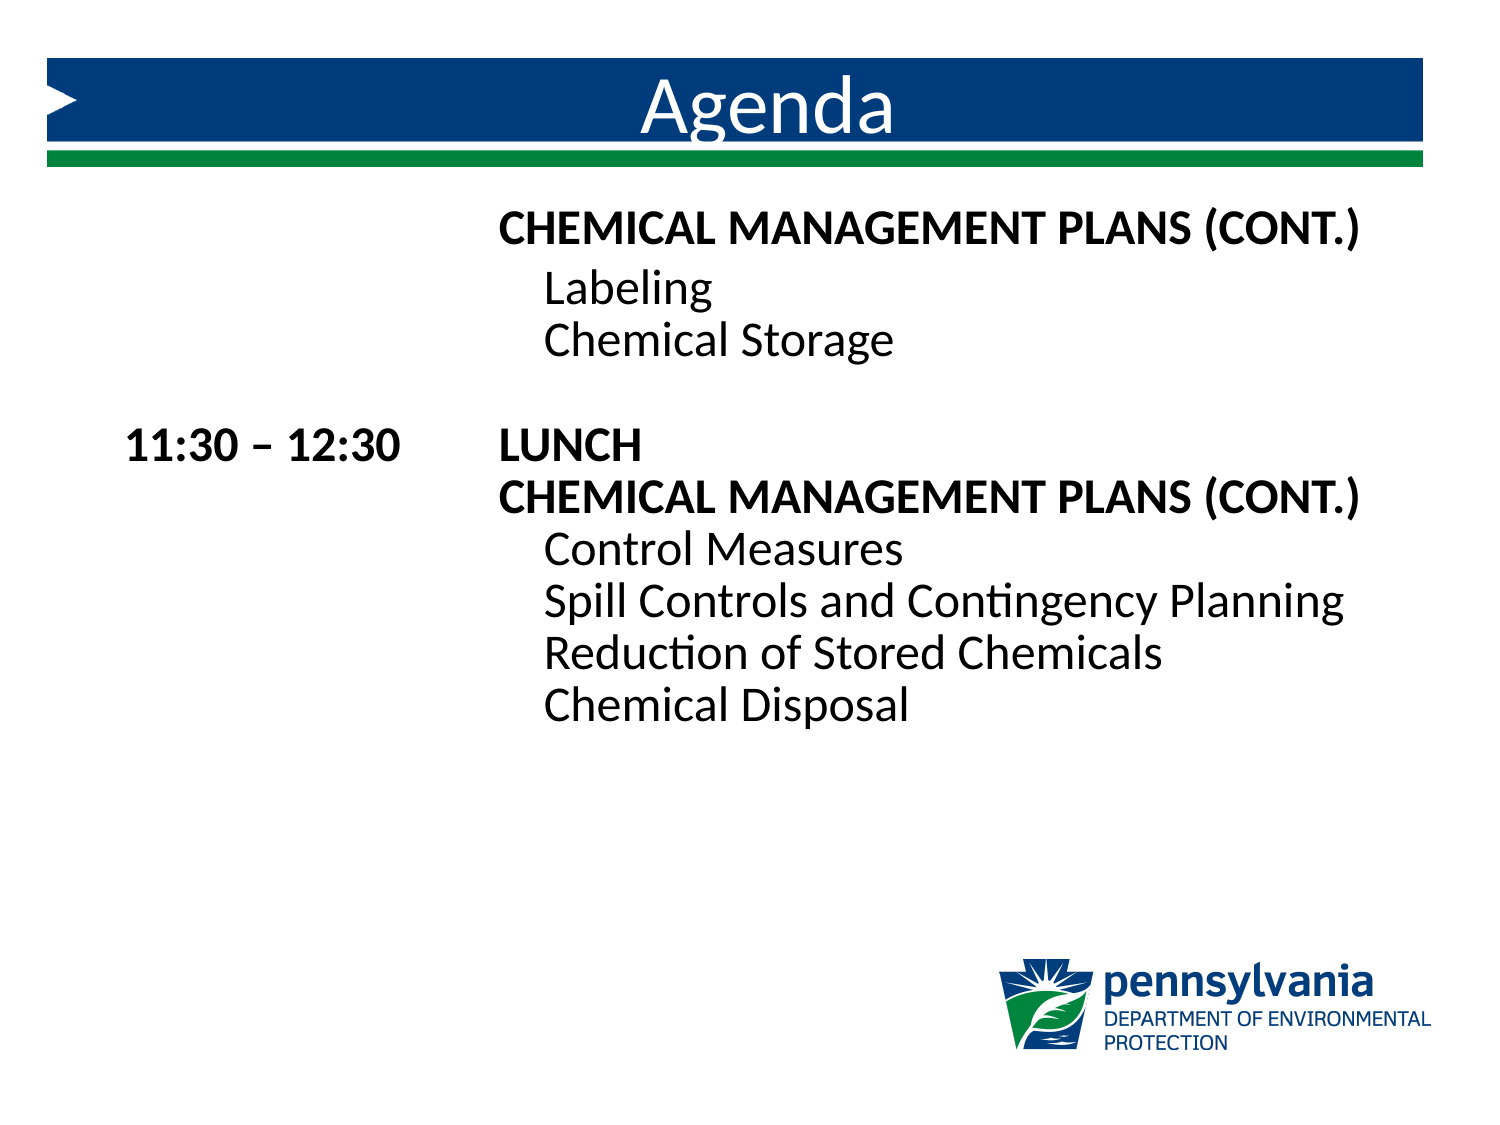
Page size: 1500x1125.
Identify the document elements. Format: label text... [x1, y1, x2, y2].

text_box Chemical MANAGEMENT Plans (cont.) Labeling Chemical Storage 11:30 – 12:30 LUNCH Chemical MANAGEMENT Plans (Cont.) Control Measures Spill Controls and Contingency Planning Reduction of Stored Chemicals Chemical Disposal [109, 187, 1397, 799]
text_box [47, 58, 1423, 167]
list [75, 375, 1425, 838]
picture [999, 958, 1431, 1051]
